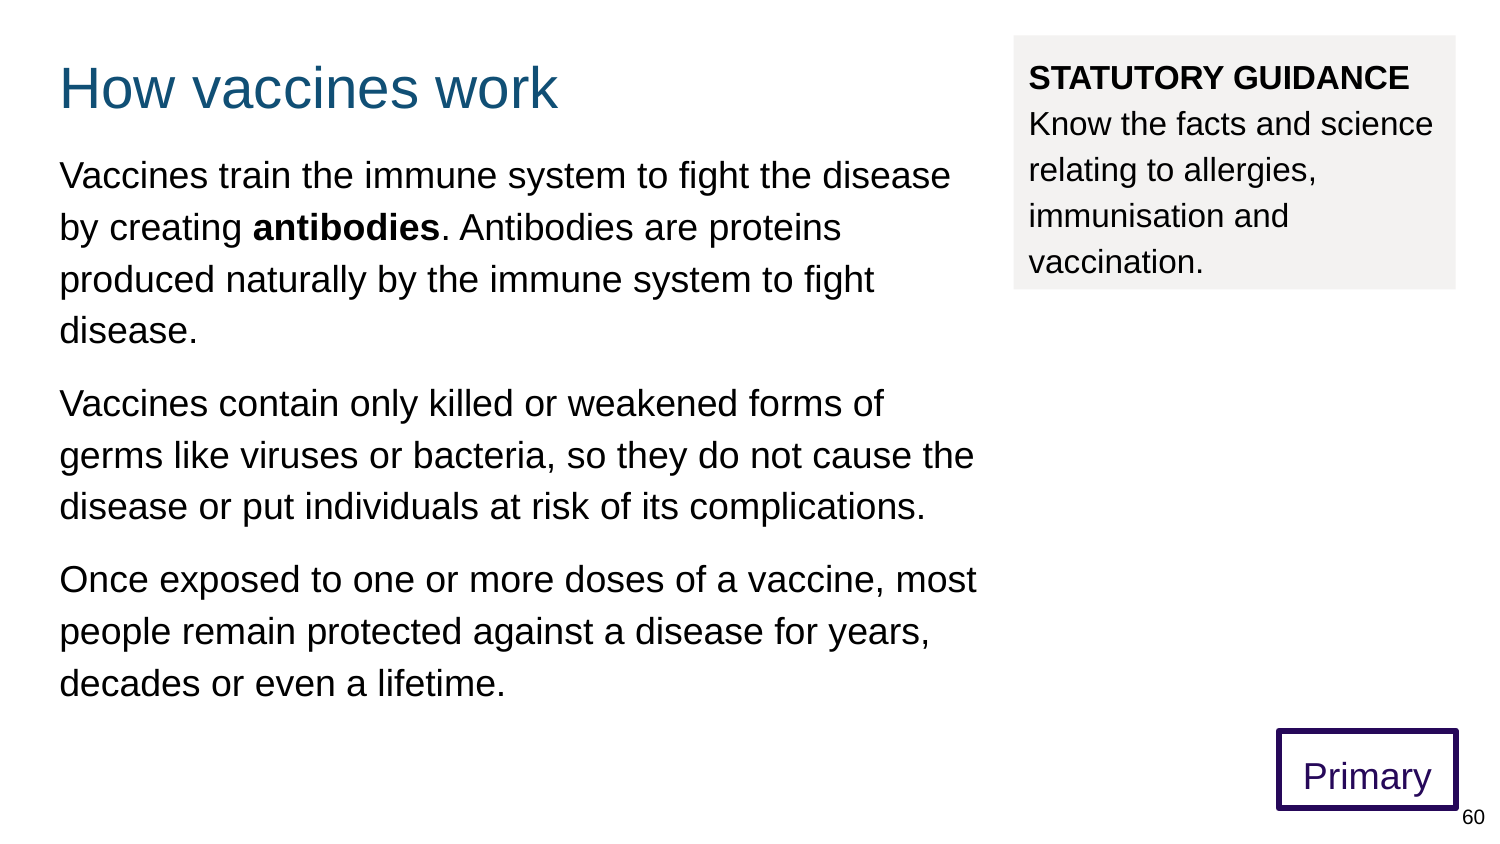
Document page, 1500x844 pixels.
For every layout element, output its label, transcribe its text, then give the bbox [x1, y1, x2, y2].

list Vaccines train the immune system to fight the disease by creating antibodies. Antibodies are proteins produced naturally by the immune system to fight disease. Vaccines contain only killed or weakened forms of germs like viruses or bacteria, so they do not cause the disease or put individuals at risk of its complications. Once exposed to one or more doses of a vaccine, most people remain protected against a disease for years, decades or even a lifetime. [44, 129, 1007, 731]
list STATUTORY GUIDANCE Know the facts and science relating to allergies, immunisation and vaccination. [1013, 35, 1456, 290]
subtitle Primary [1278, 730, 1456, 809]
slide_number 60 [1441, 788, 1500, 844]
title How vaccines work [44, 35, 1007, 129]
